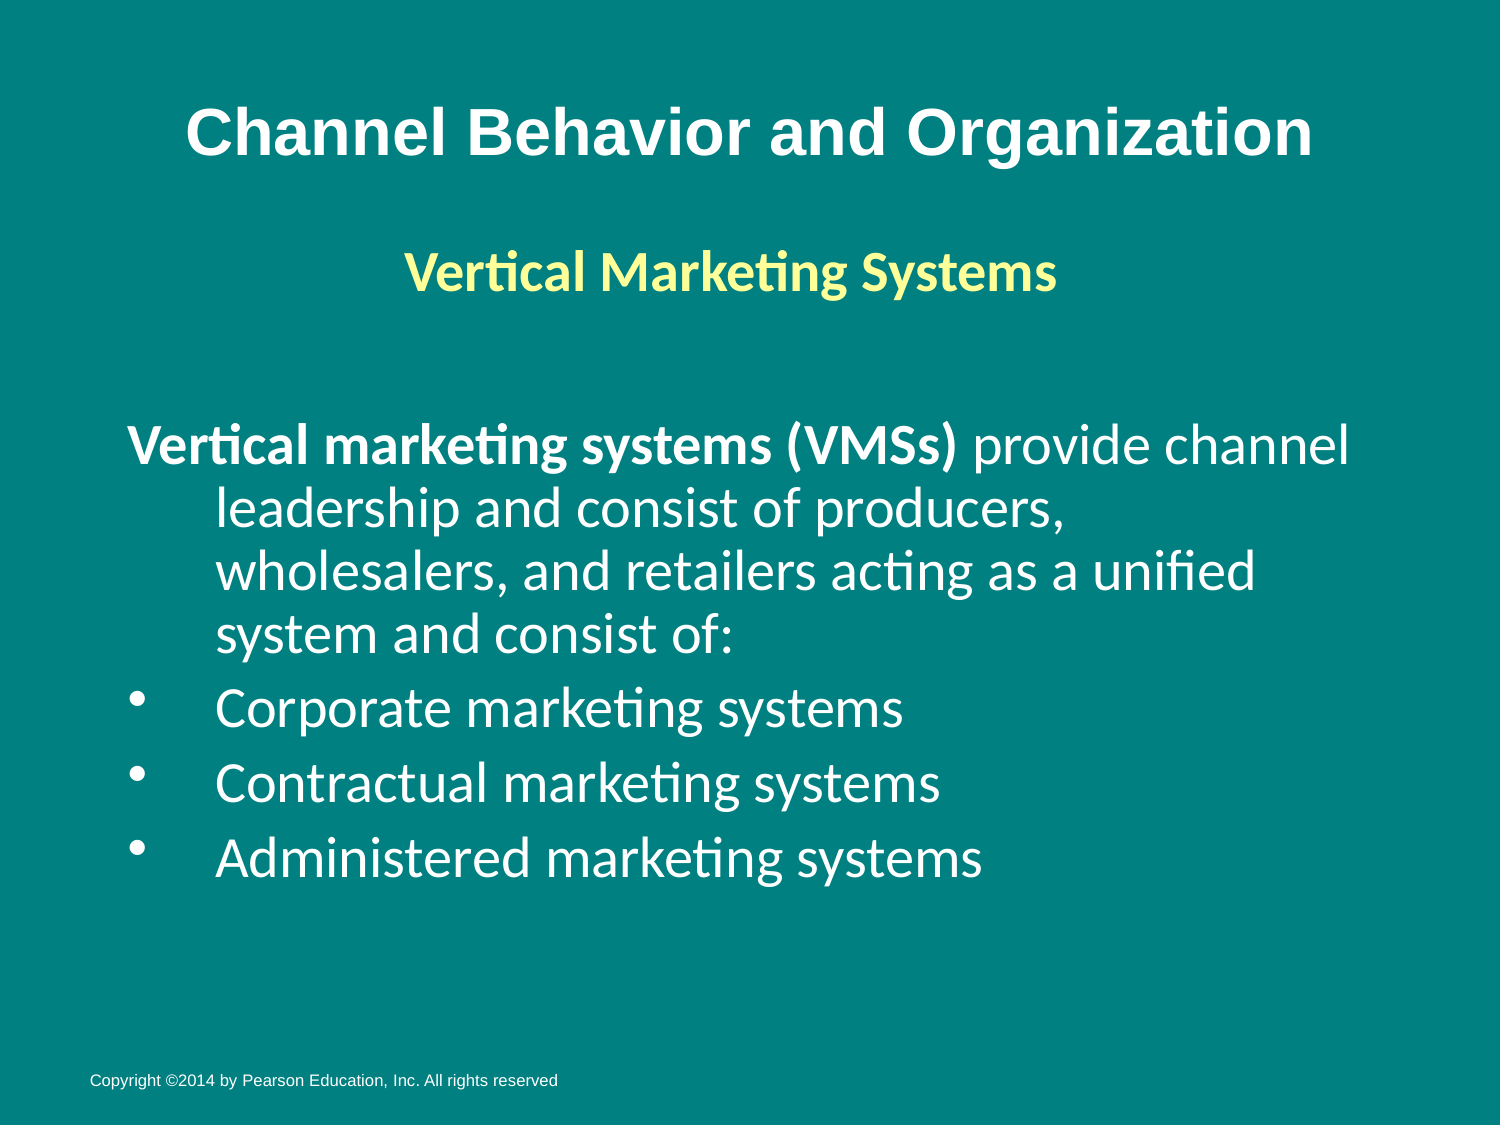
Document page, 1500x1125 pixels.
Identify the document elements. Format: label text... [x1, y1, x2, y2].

list Vertical marketing systems (VMSs) provide channel leadership and consist of producers, wholesalers, and retailers acting as a unified system and consist of: Corporate marketing systems Contractual marketing systems Administered marketing systems [112, 324, 1388, 1001]
text_box Copyright ©2014 by Pearson Education, Inc. All rights reserved [74, 1062, 825, 1098]
title Channel Behavior and Organization [112, 37, 1388, 226]
list Vertical Marketing Systems [149, 237, 1326, 301]
